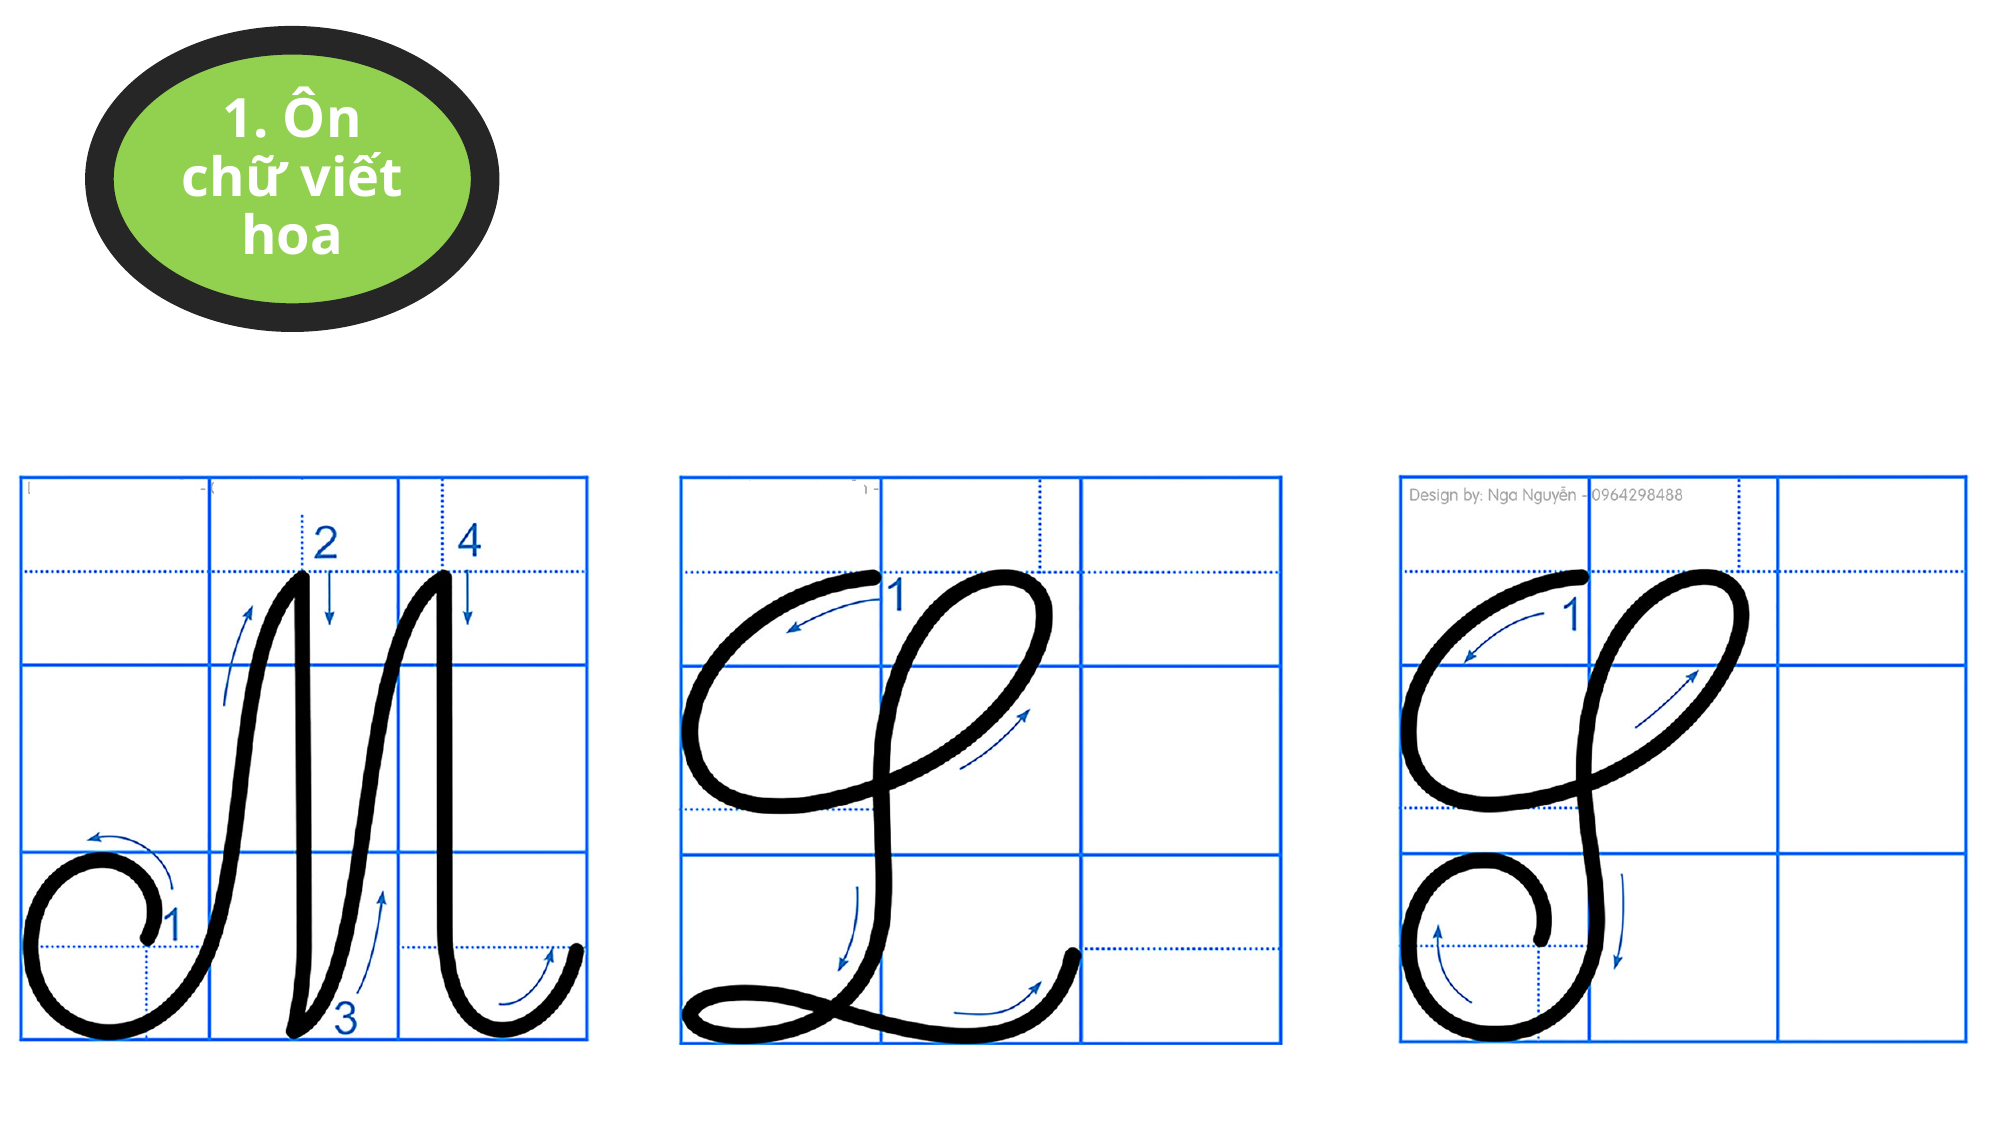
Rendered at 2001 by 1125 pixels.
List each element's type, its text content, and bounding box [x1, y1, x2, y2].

text_box 1. Ôn chữ viết hoa [99, 40, 486, 318]
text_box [15, 471, 591, 1045]
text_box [675, 471, 1283, 1045]
picture [1394, 471, 1970, 1045]
